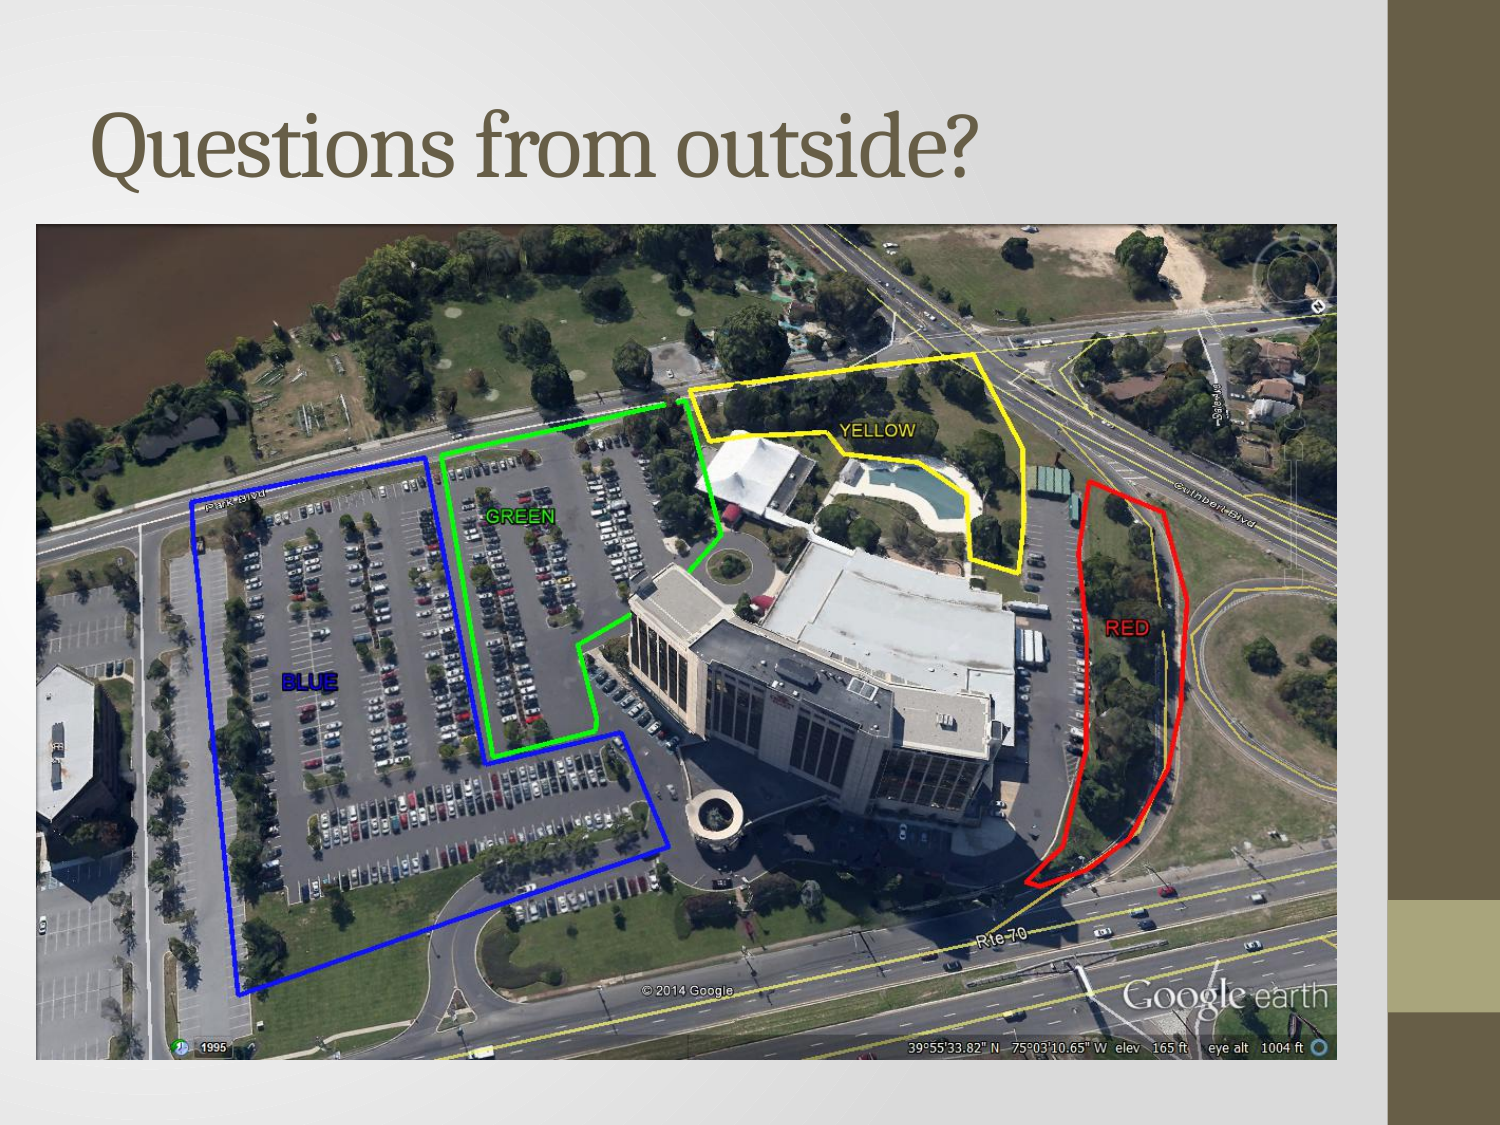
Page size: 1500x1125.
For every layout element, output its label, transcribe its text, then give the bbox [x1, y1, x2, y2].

title Questions from outside? [75, 45, 1325, 217]
picture [36, 224, 1338, 1061]
